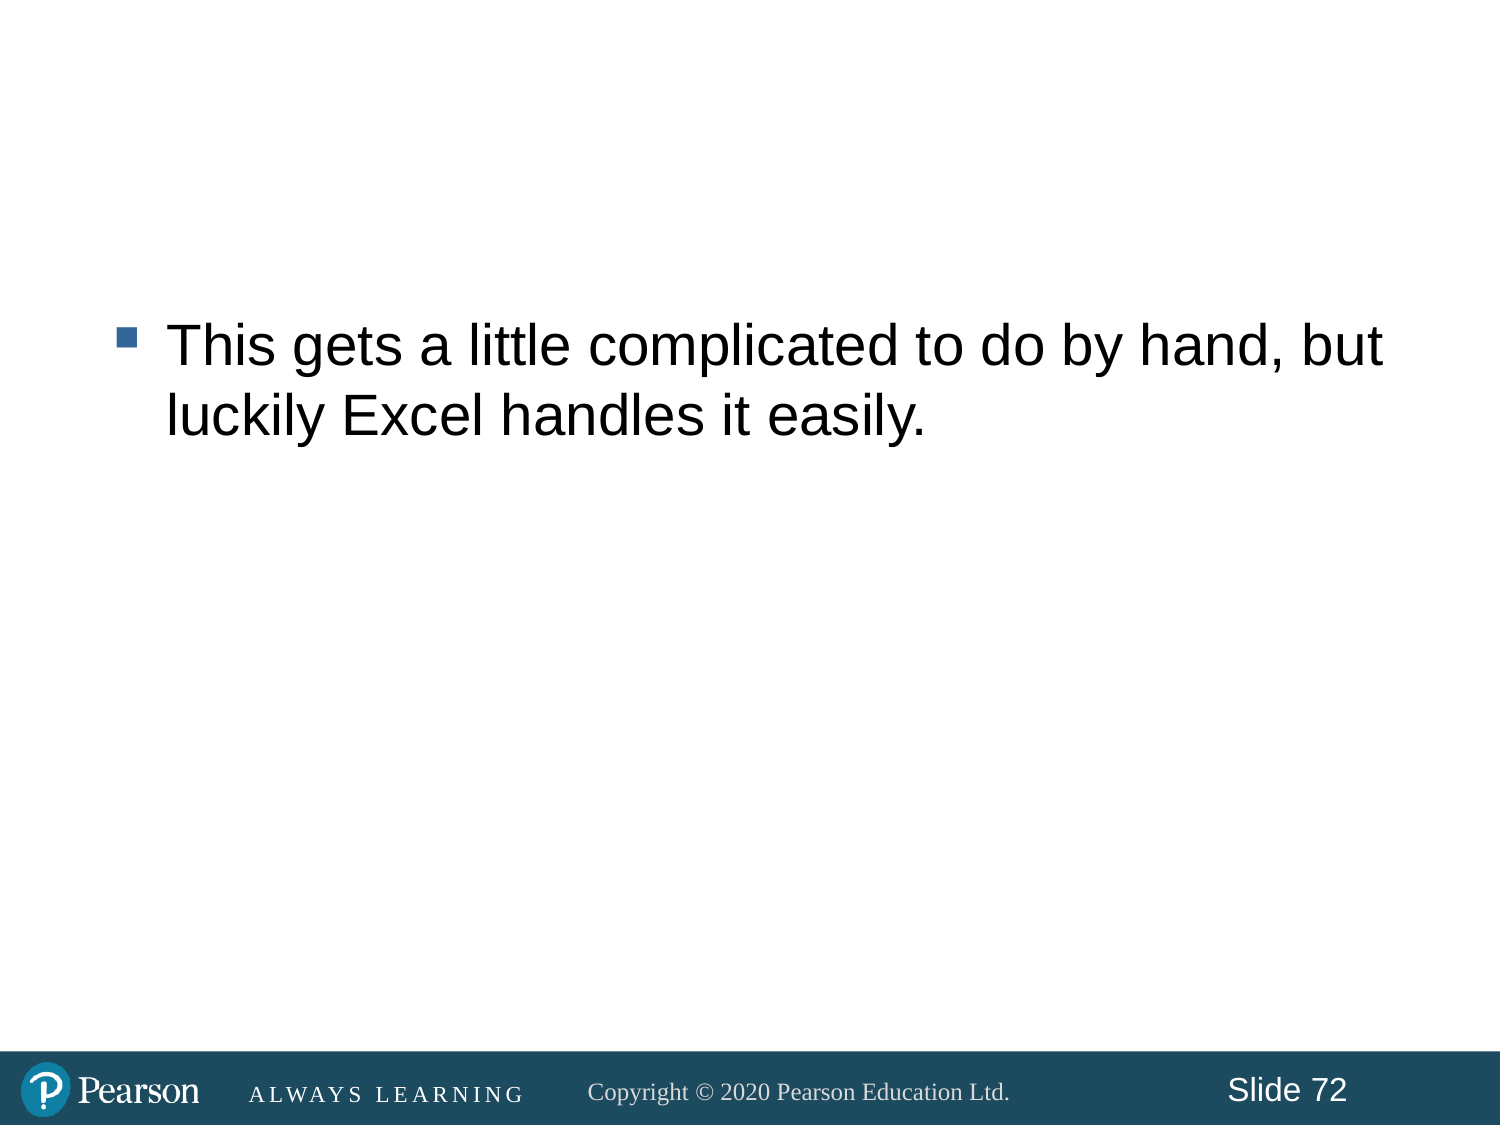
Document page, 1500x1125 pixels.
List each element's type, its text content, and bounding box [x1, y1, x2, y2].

picture [21, 1062, 199, 1117]
list This gets a little complicated to do by hand, but luckily Excel handles it easily. [99, 299, 1425, 1044]
